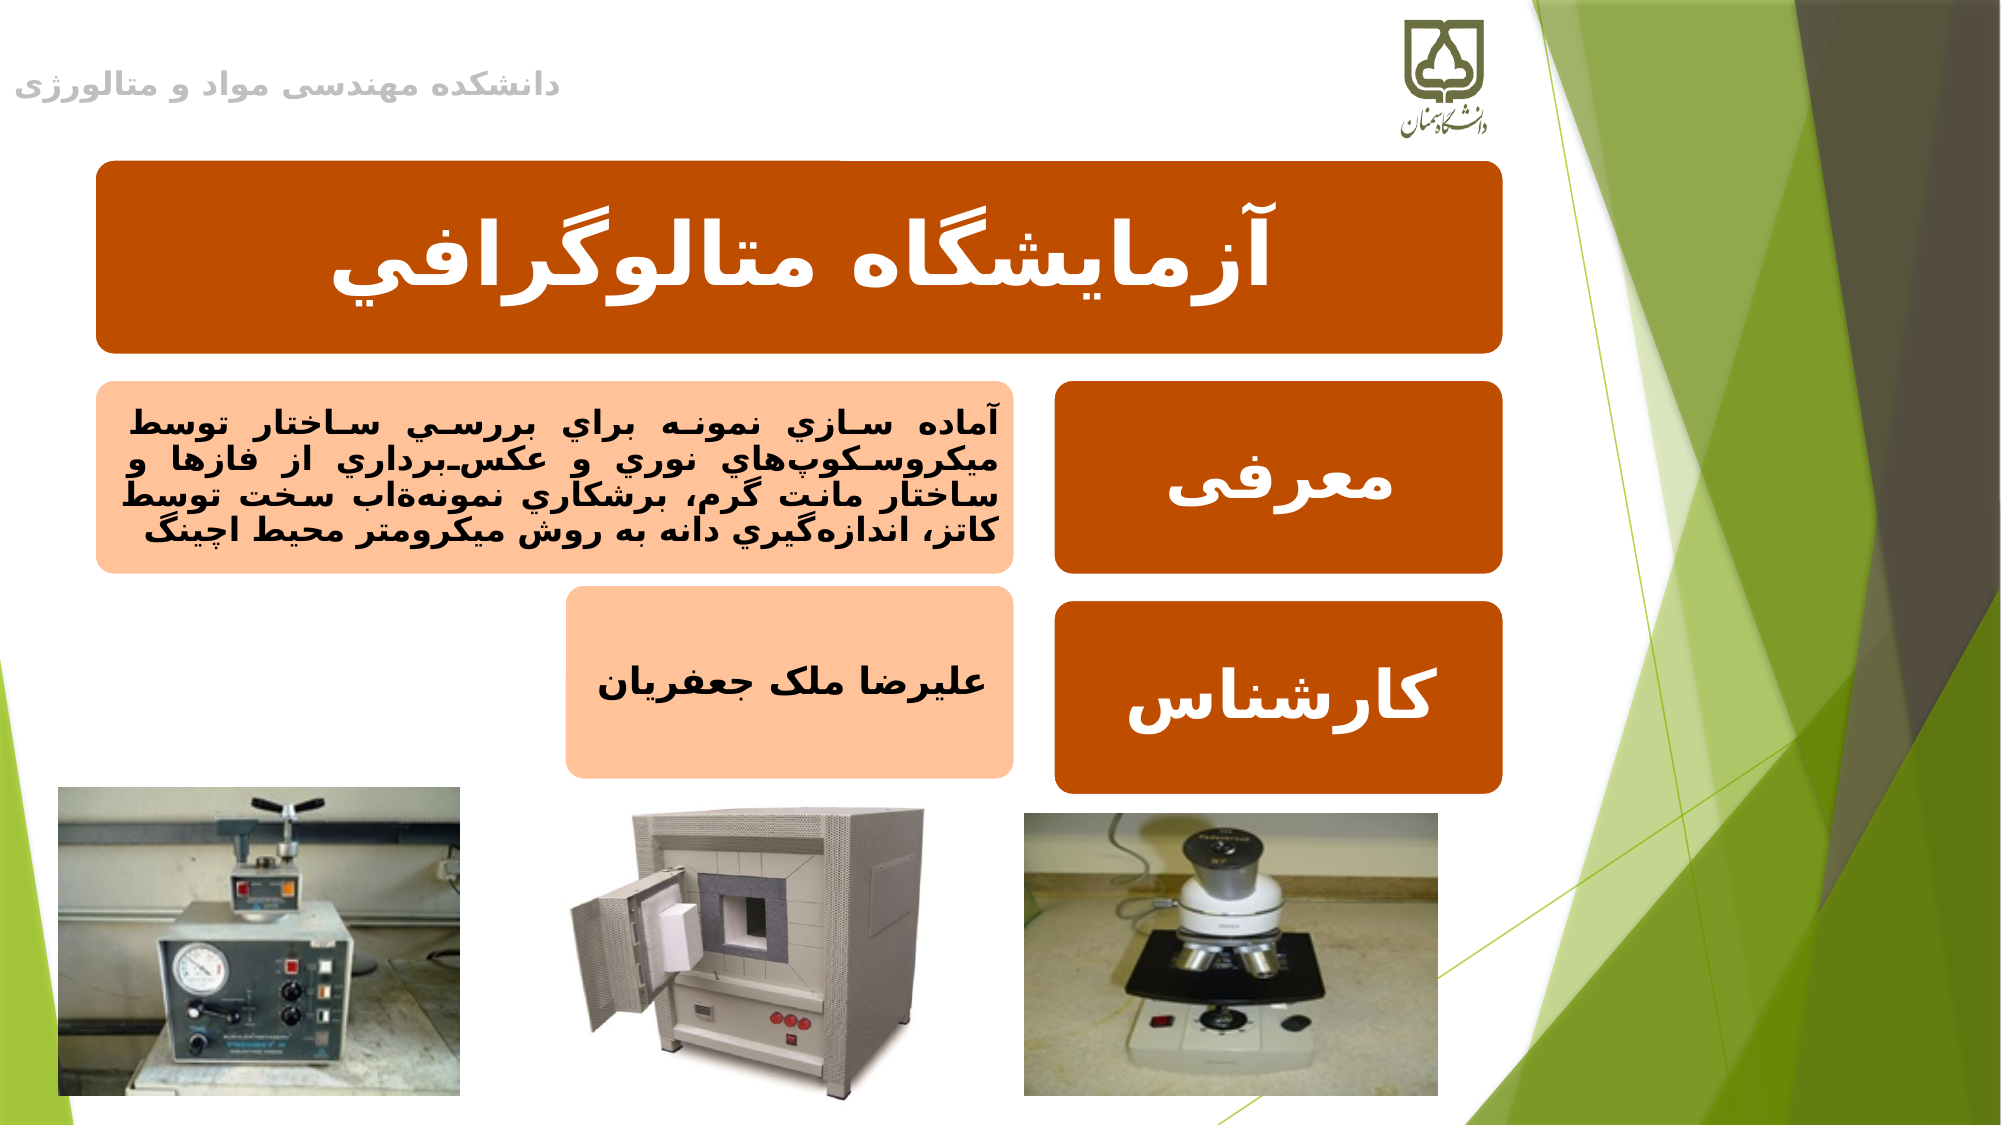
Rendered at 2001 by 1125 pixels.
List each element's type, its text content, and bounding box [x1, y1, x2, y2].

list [93, 158, 1505, 797]
picture [58, 786, 461, 1096]
picture [1376, 16, 1502, 148]
text_box دانشکده مهندسی مواد و متالورژی [0, 55, 635, 136]
picture [1024, 812, 1439, 1096]
picture [560, 783, 955, 1125]
